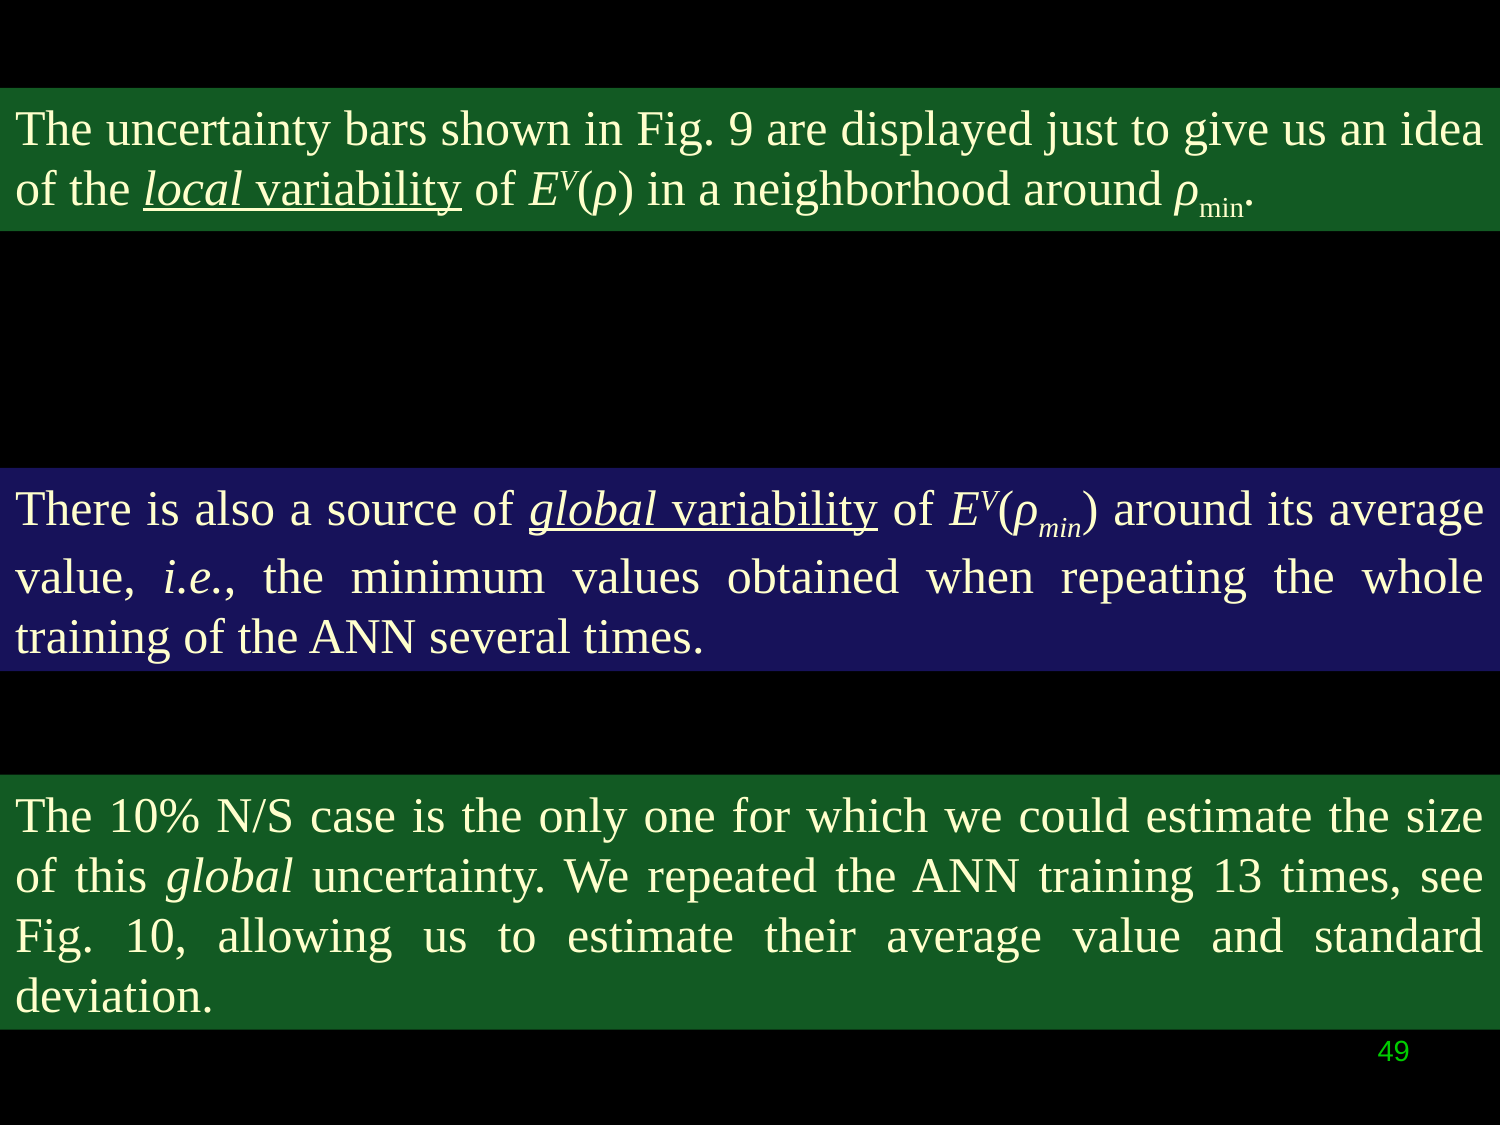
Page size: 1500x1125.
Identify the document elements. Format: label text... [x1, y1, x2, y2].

text_box The 10% N/S case is the only one for which we could estimate the size of this global uncertainty. We repeated the ANN training 13 times, see Fig. 10, allowing us to estimate their average value and standard deviation. [0, 774, 1500, 1030]
text_box There is also a source of global variability of EV(ρmin) around its average value, i.e., the minimum values obtained when repeating the whole training of the ANN several times. [0, 467, 1500, 672]
slide_number 49 [1074, 1024, 1426, 1103]
text_box The uncertainty bars shown in Fig. 9 are displayed just to give us an idea of the local variability of EV(ρ) in a neighborhood around ρmin. [0, 87, 1500, 232]
